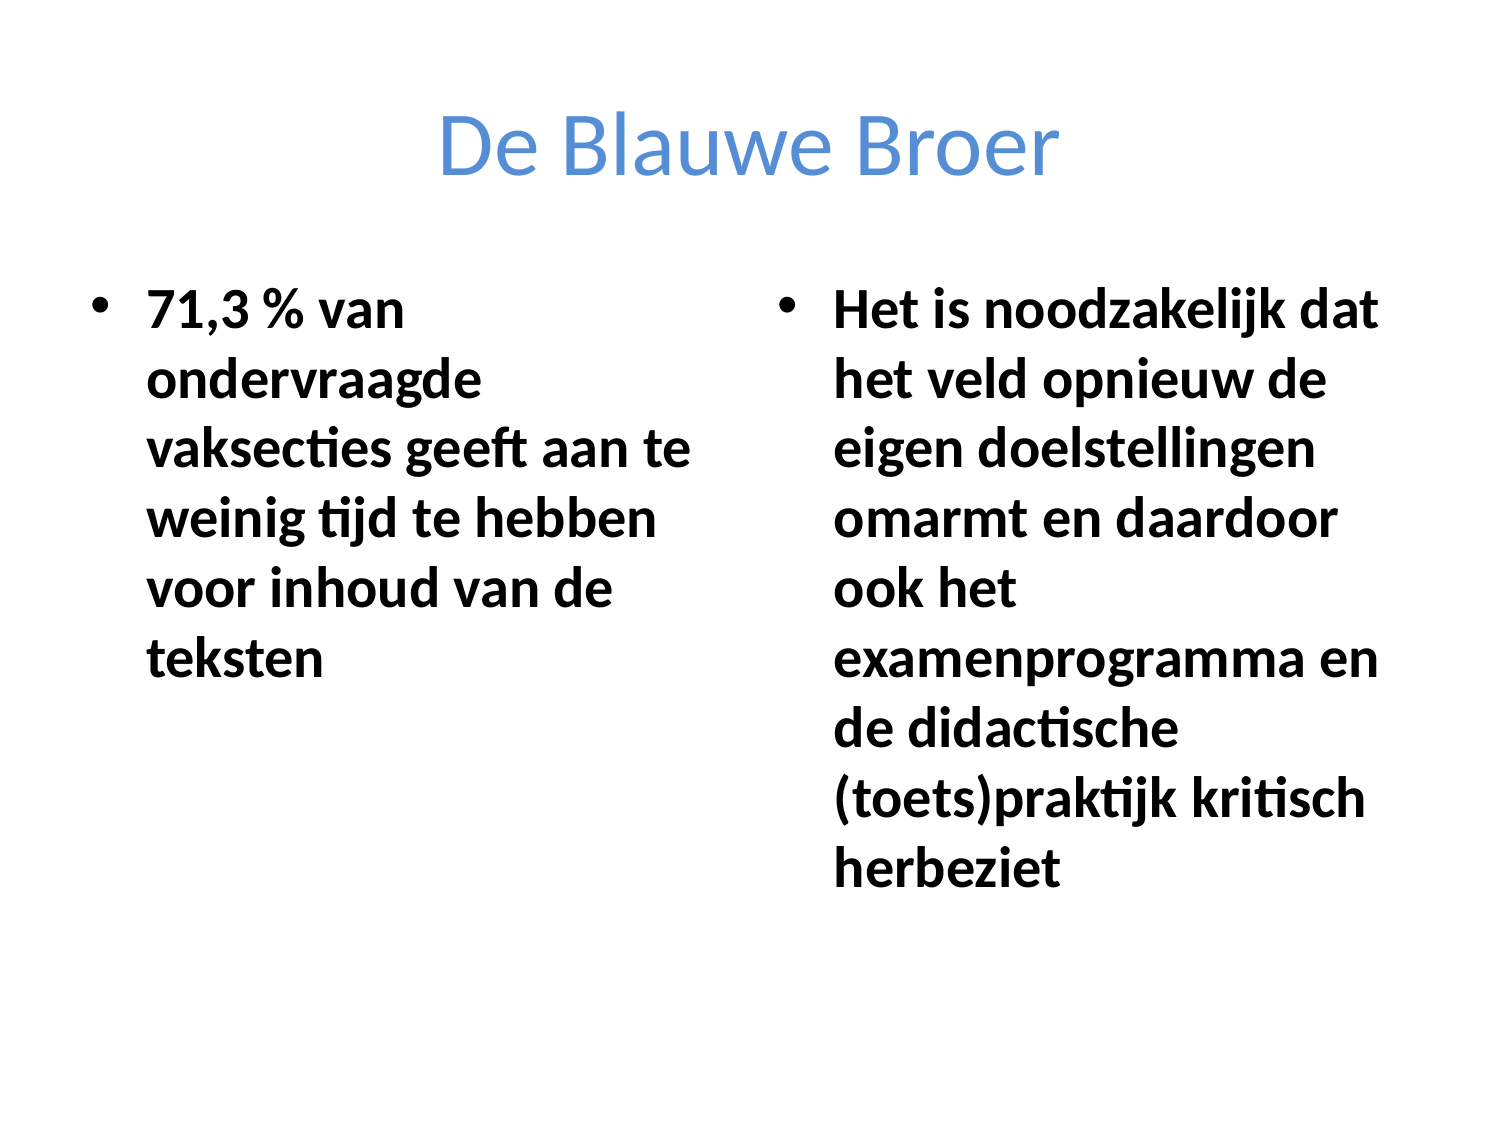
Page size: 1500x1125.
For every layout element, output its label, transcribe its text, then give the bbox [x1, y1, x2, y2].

list Het is noodzakelijk dat het veld opnieuw de eigen doelstellingen omarmt en daardoor ook het examenprogramma en de didactische (toets)praktijk kritisch herbeziet [762, 262, 1425, 1005]
list 71,3 % van ondervraagde vaksecties geeft aan te weinig tijd te hebben voor inhoud van de teksten [75, 262, 738, 1005]
title De Blauwe Broer [75, 45, 1425, 233]
